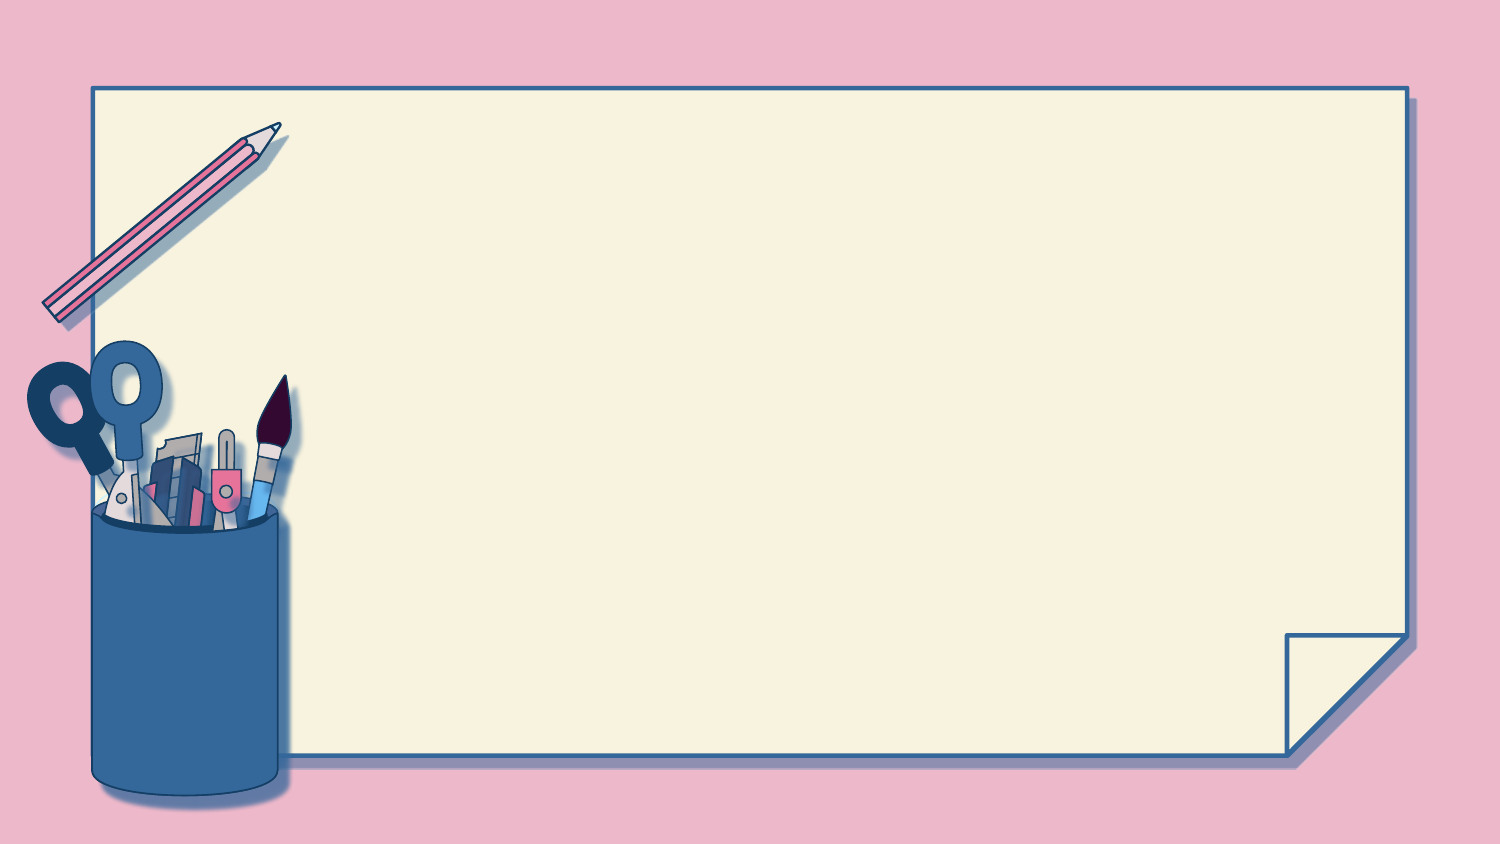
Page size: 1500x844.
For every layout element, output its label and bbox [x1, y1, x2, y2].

text_box [41, 121, 282, 324]
text_box [23, 340, 294, 805]
